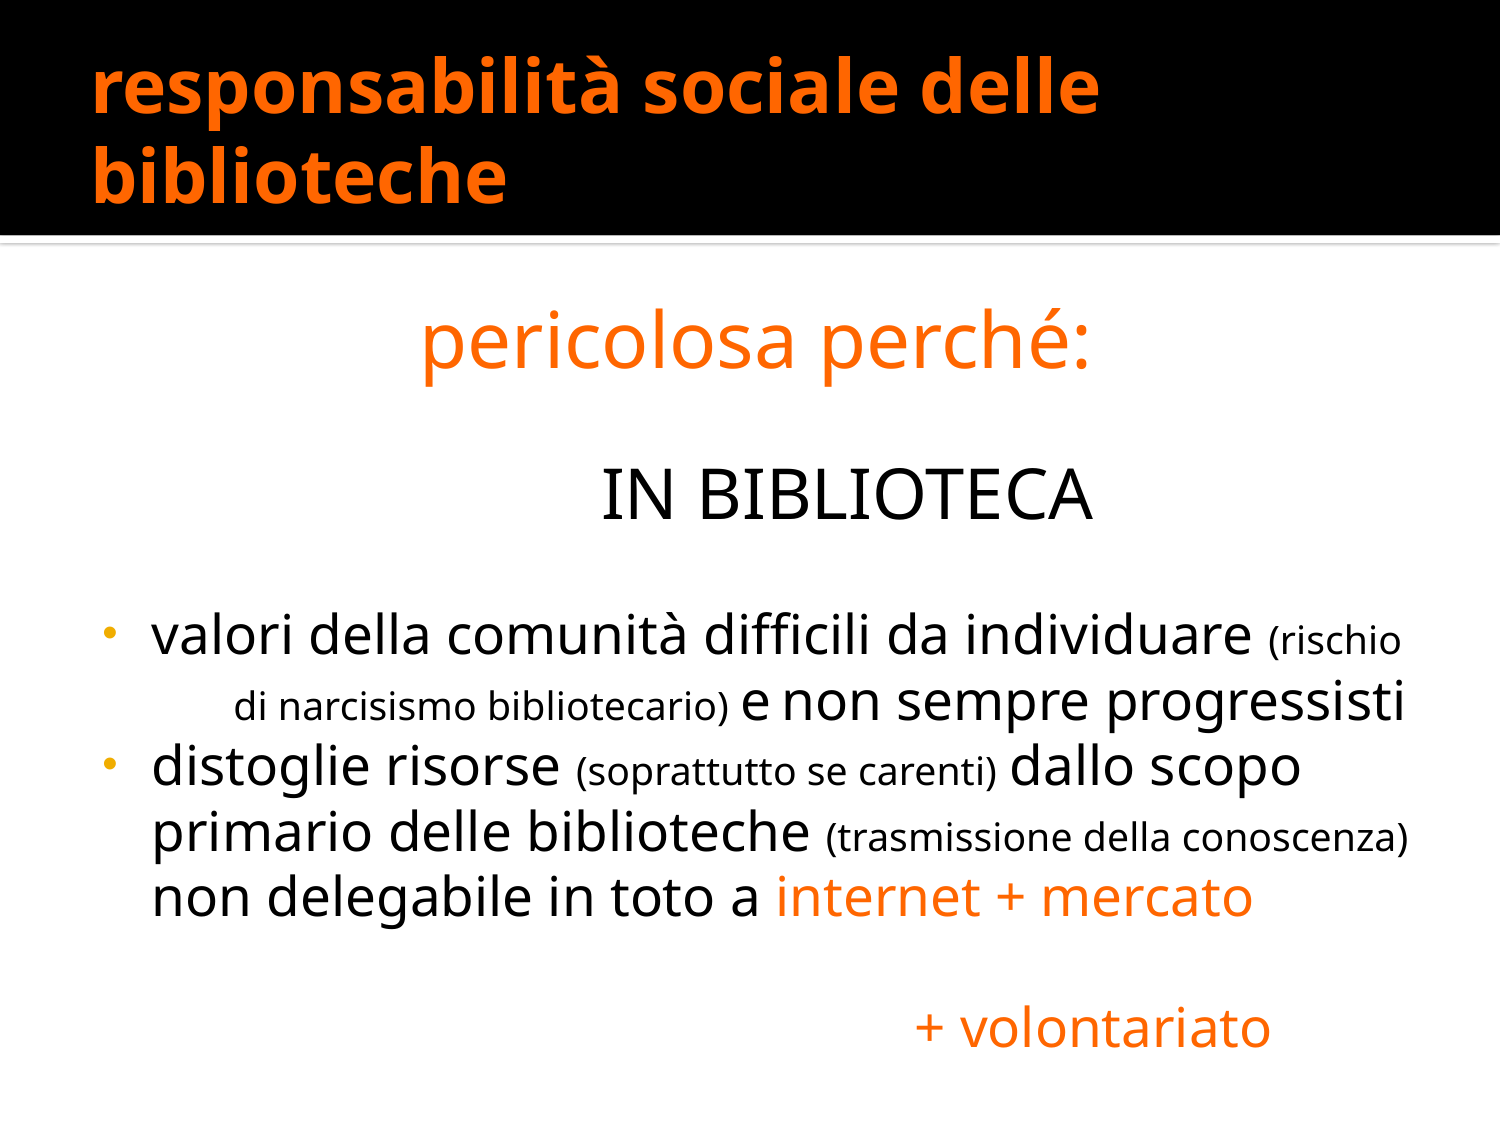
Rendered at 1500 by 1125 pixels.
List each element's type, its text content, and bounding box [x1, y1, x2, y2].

list pericolosa perché: IN BIBLIOTECA valori della comunità difficili da individuare (rischio di narcisismo bibliotecario) e non sempre progressisti distoglie risorse (soprattutto se carenti) dallo scopo primario delle biblioteche (trasmissione della conoscenza) non delegabile in toto a internet + mercato + volontariato [75, 275, 1425, 1100]
title responsabilità sociale delle biblioteche [75, 25, 1425, 231]
